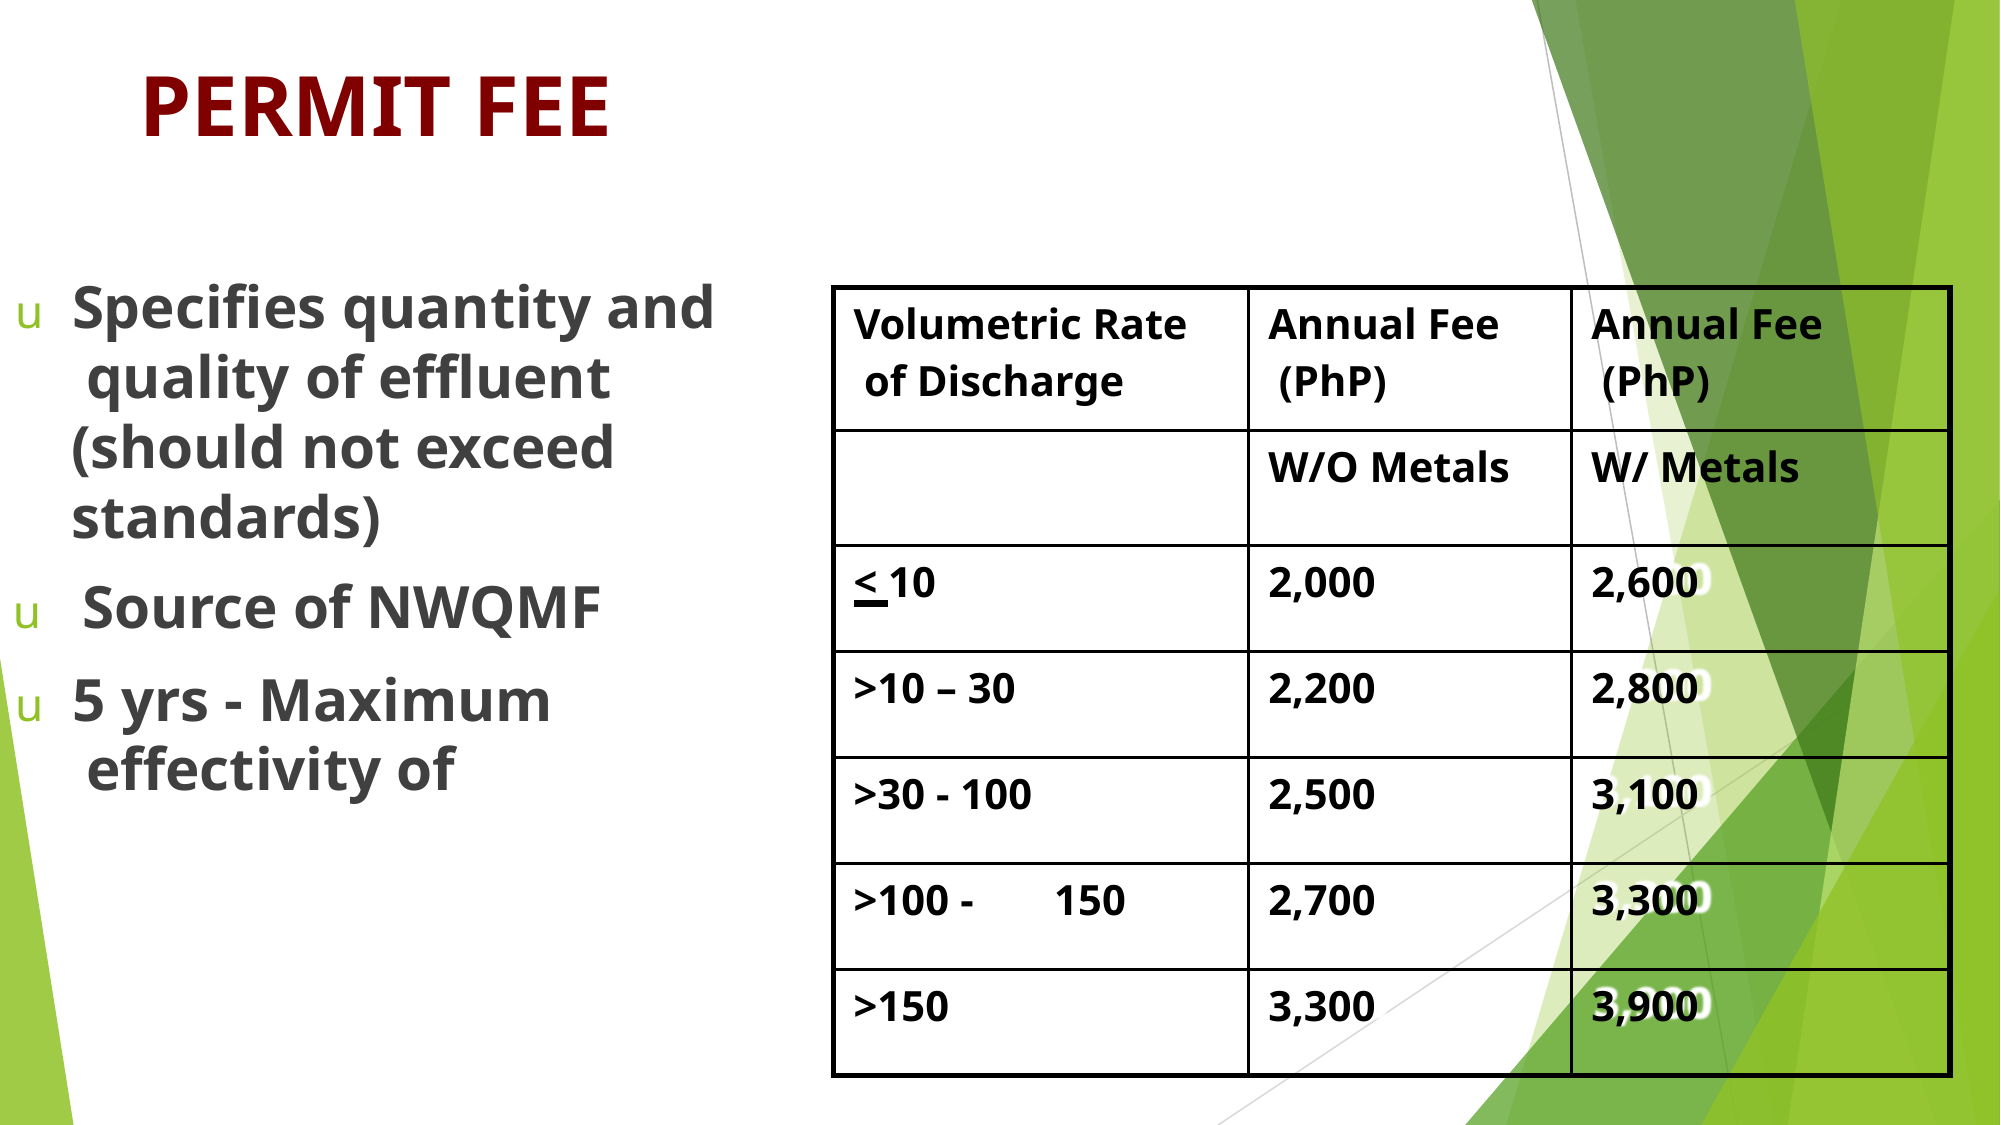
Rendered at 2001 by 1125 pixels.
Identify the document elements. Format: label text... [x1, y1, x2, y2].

table_cell 3,100 [1573, 759, 1947, 862]
text_box [826, 642, 831, 737]
table_cell W/O Metals [1250, 432, 1570, 544]
table_cell 2,500 [1250, 759, 1570, 862]
table_header Volumetric Rate of Discharge [836, 290, 1247, 429]
table_cell 3,900 [1573, 971, 1947, 1073]
table_cell < 10 [836, 547, 1247, 650]
text_box [827, 960, 831, 1055]
title PERMIT FEE [137, 51, 650, 242]
table_cell 2,800 [1573, 653, 1947, 756]
table_cell >10 – 30 [836, 653, 1247, 756]
text_box [826, 536, 831, 631]
table_cell [836, 432, 1247, 544]
table_header Annual Fee (PhP) [1573, 290, 1947, 429]
table_cell 2,200 [1250, 653, 1570, 756]
table_cell >150 [836, 971, 1247, 1073]
text_box u Specifies quantity and quality of effluent (should not exceed standards) u Source of NWQMF u 5 yrs - Maximum effectivity of [12, 268, 724, 803]
table_cell 2,600 [1573, 547, 1947, 650]
table_cell 3,300 [1573, 865, 1947, 968]
table_cell >30 - 100 [836, 759, 1247, 862]
table_header Annual Fee (PhP) [1250, 290, 1570, 429]
text_box [826, 748, 831, 843]
text_box [827, 854, 831, 949]
table_cell 2,000 [1250, 547, 1570, 650]
table_cell 2,700 [1250, 865, 1570, 968]
table_cell >100 - 150 [836, 865, 1247, 968]
table_cell W/ Metals [1573, 432, 1947, 544]
table_cell 3,300 [1250, 971, 1570, 1073]
